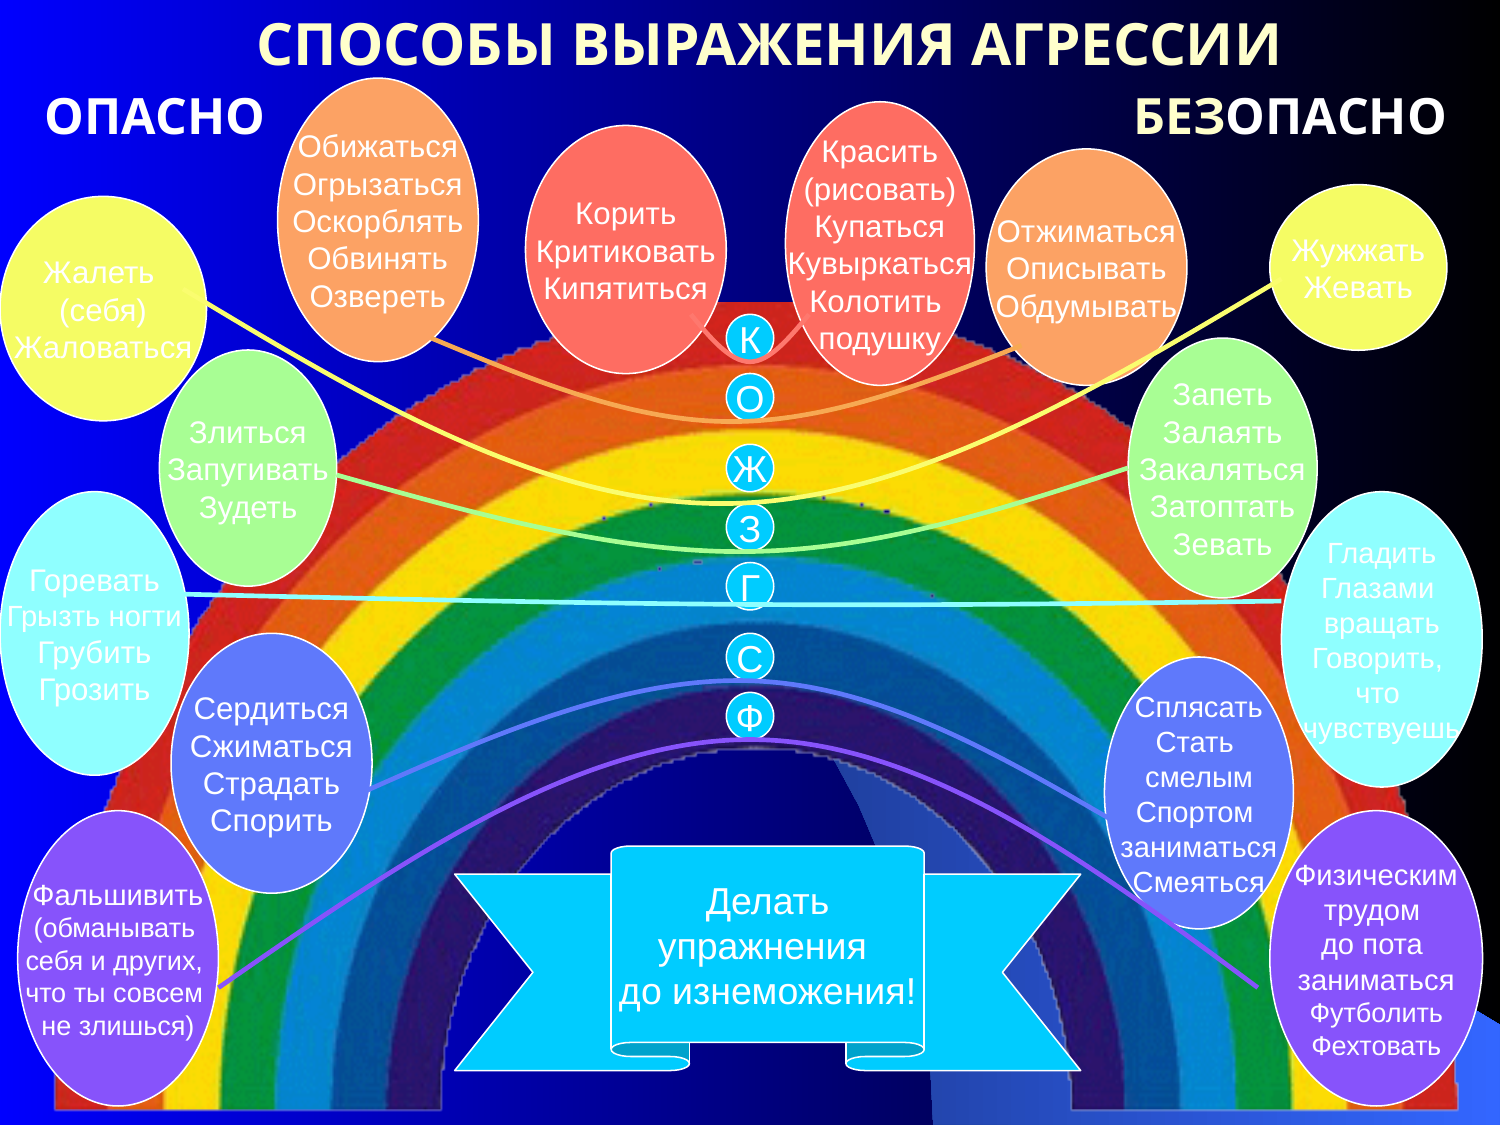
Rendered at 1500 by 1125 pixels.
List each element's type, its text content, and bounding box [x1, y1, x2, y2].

text_box [183, 278, 1282, 300]
text_box СПОСОБЫ ВЫРАЖЕНИЯ АГРЕССИИ [242, 0, 1394, 85]
text_box Обижаться Огрызаться Оскорблять Обвинять Озвереть [277, 85, 479, 287]
text_box Корить Критиковать Кипятиться [525, 125, 727, 285]
text_box Красить (рисовать) Купаться Кувыркаться Колотить подушку [785, 101, 975, 283]
text_box БЕЗОПАСНО [1118, 77, 1462, 152]
text_box Жалеть (себя) Жаловаться [0, 196, 205, 300]
text_box ОПАСНО [29, 77, 281, 152]
picture [0, 302, 1500, 1125]
text_box Отжиматься Описывать Обдумывать [986, 148, 1187, 281]
text_box Жужжать Жевать [1269, 184, 1447, 300]
